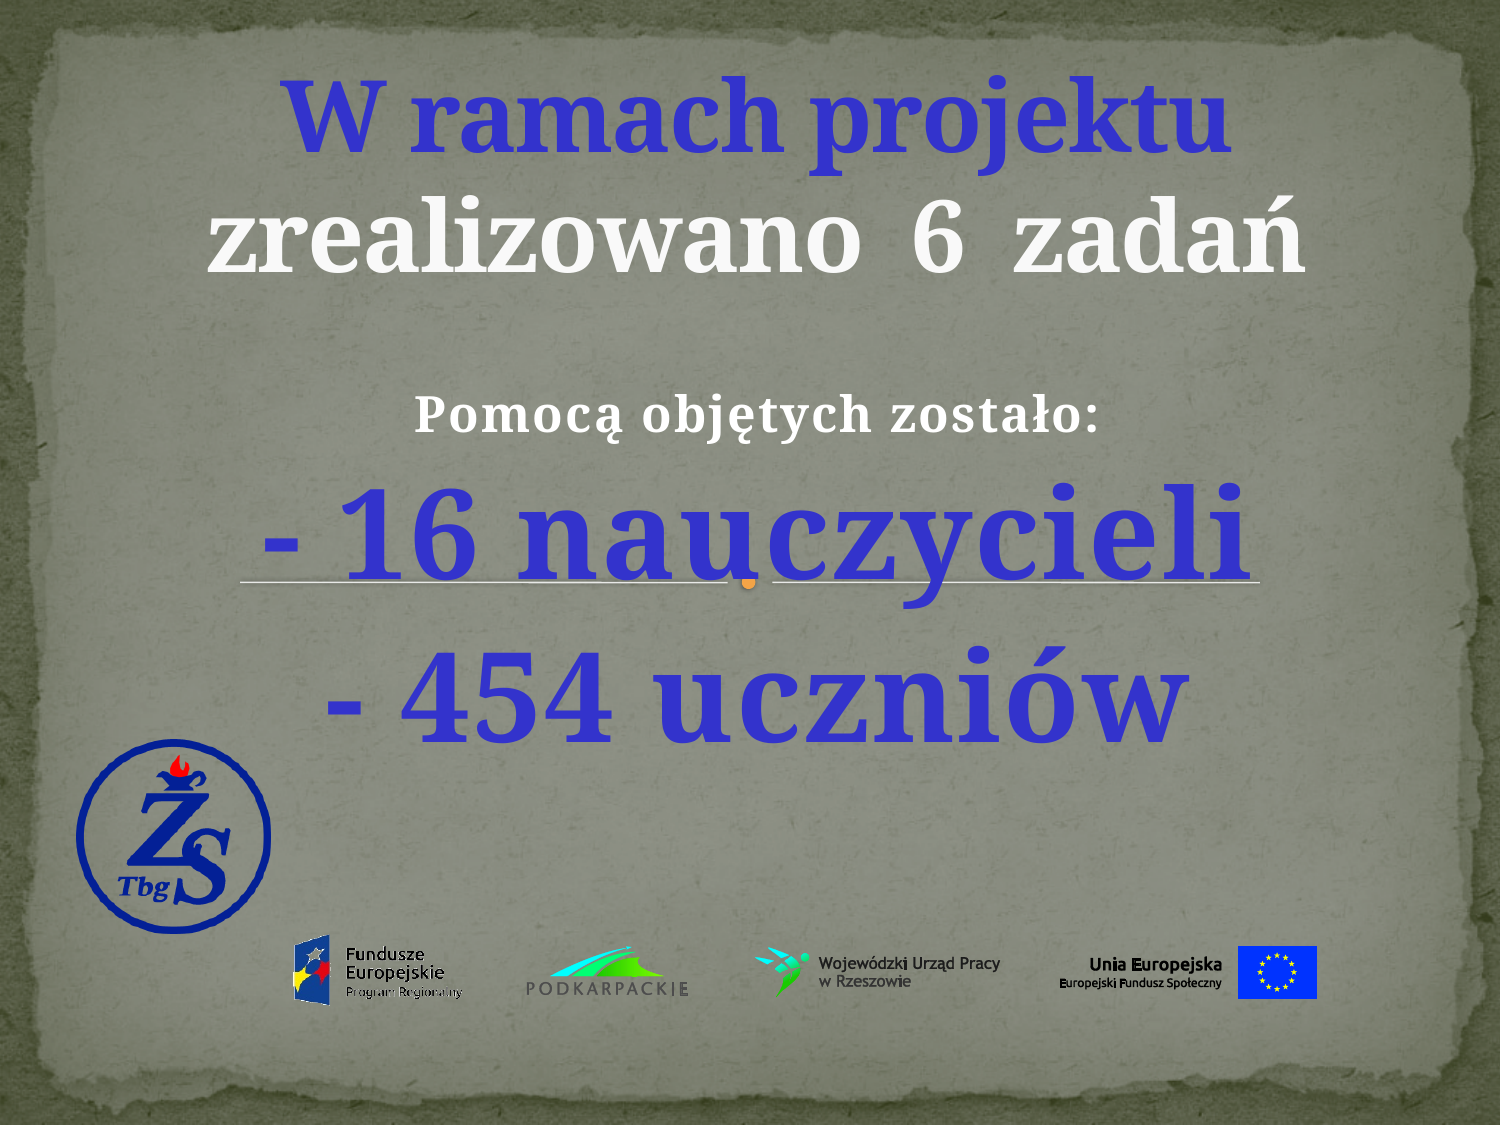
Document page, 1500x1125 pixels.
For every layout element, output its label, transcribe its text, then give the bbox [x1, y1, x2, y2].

subtitle Pomocą objętych zostało: - 16 nauczycieli - 454 uczniów [76, 302, 1440, 491]
picture [76, 739, 271, 934]
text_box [282, 921, 1330, 1018]
title W ramach projektu zrealizowano 6 zadań [88, 66, 1452, 301]
